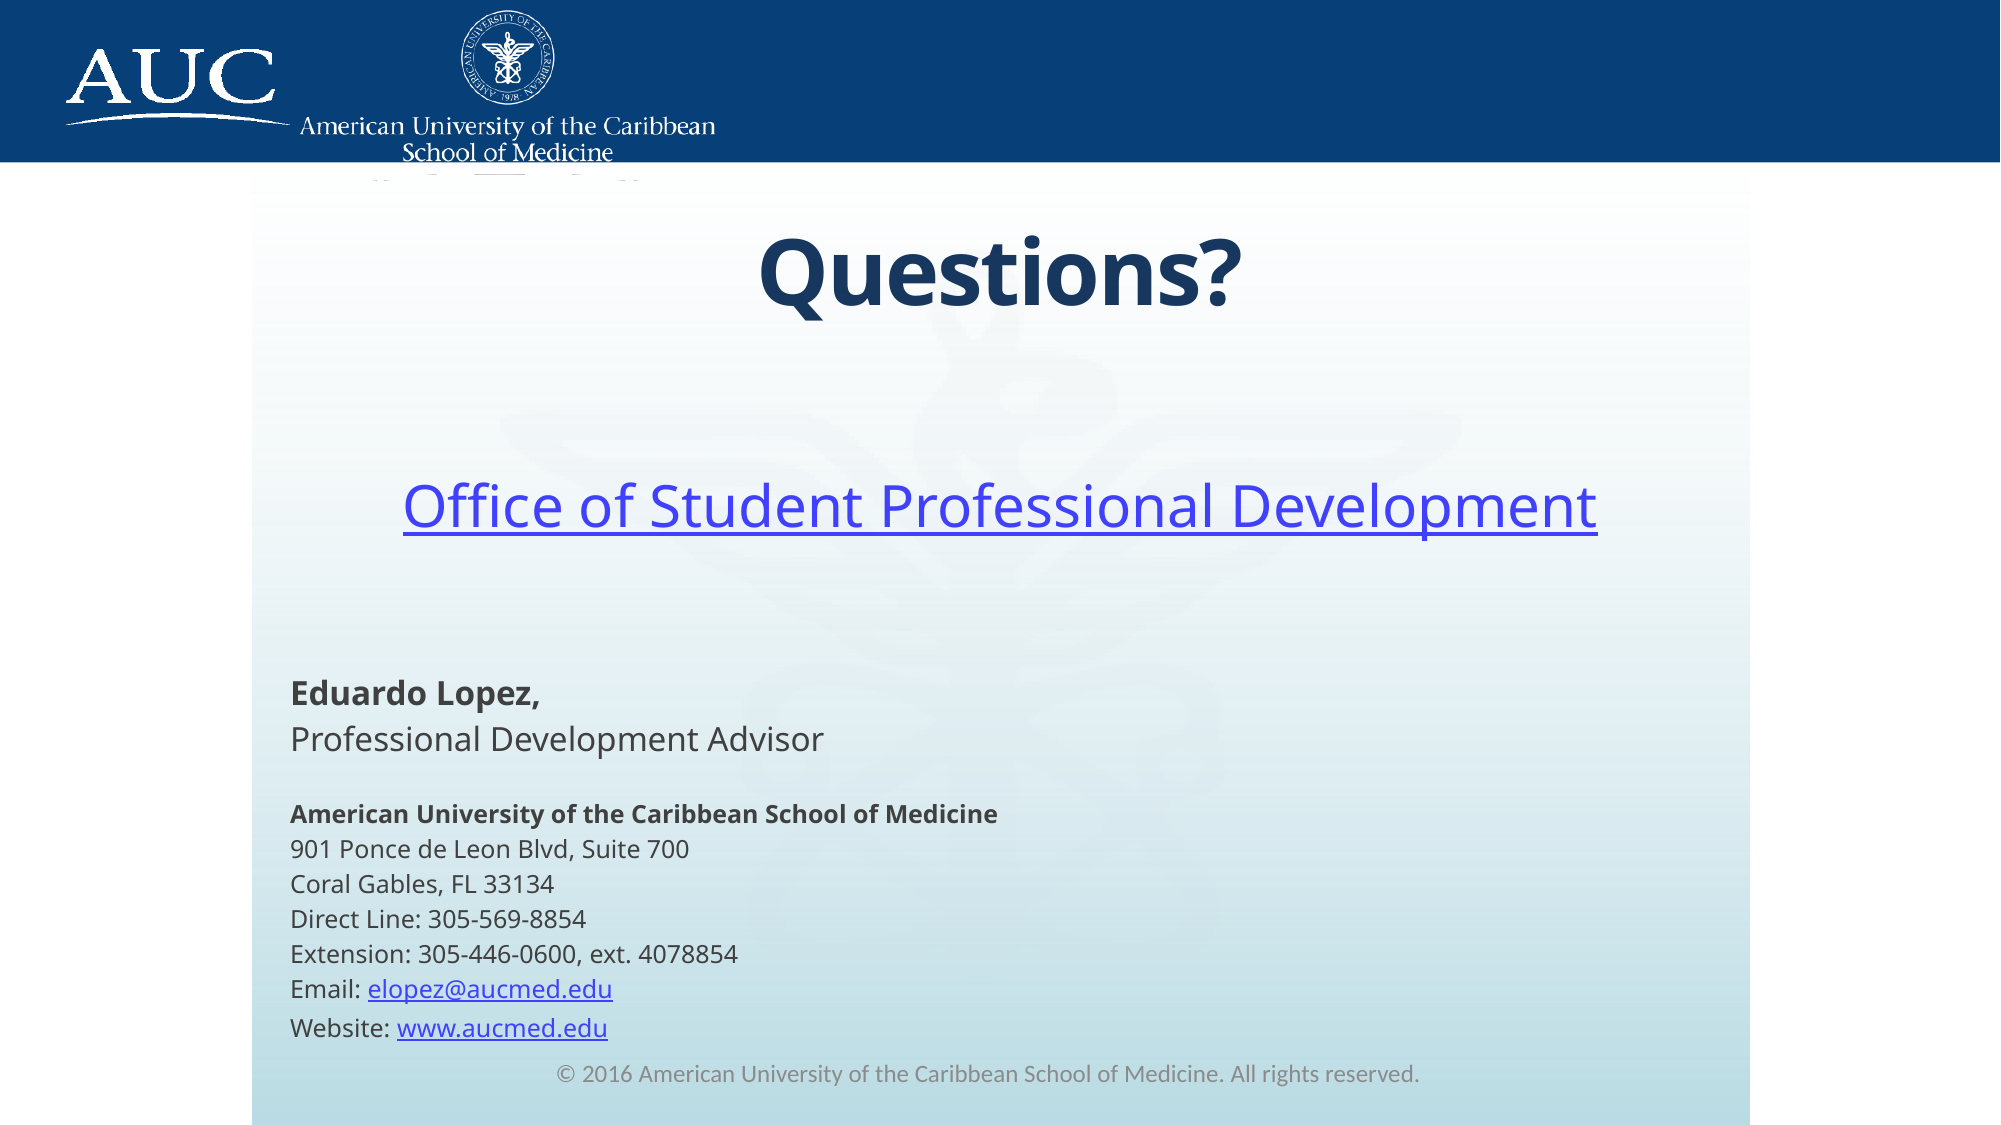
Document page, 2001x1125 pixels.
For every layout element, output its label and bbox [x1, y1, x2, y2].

picture [252, 9, 1751, 1125]
picture [66, 49, 290, 125]
